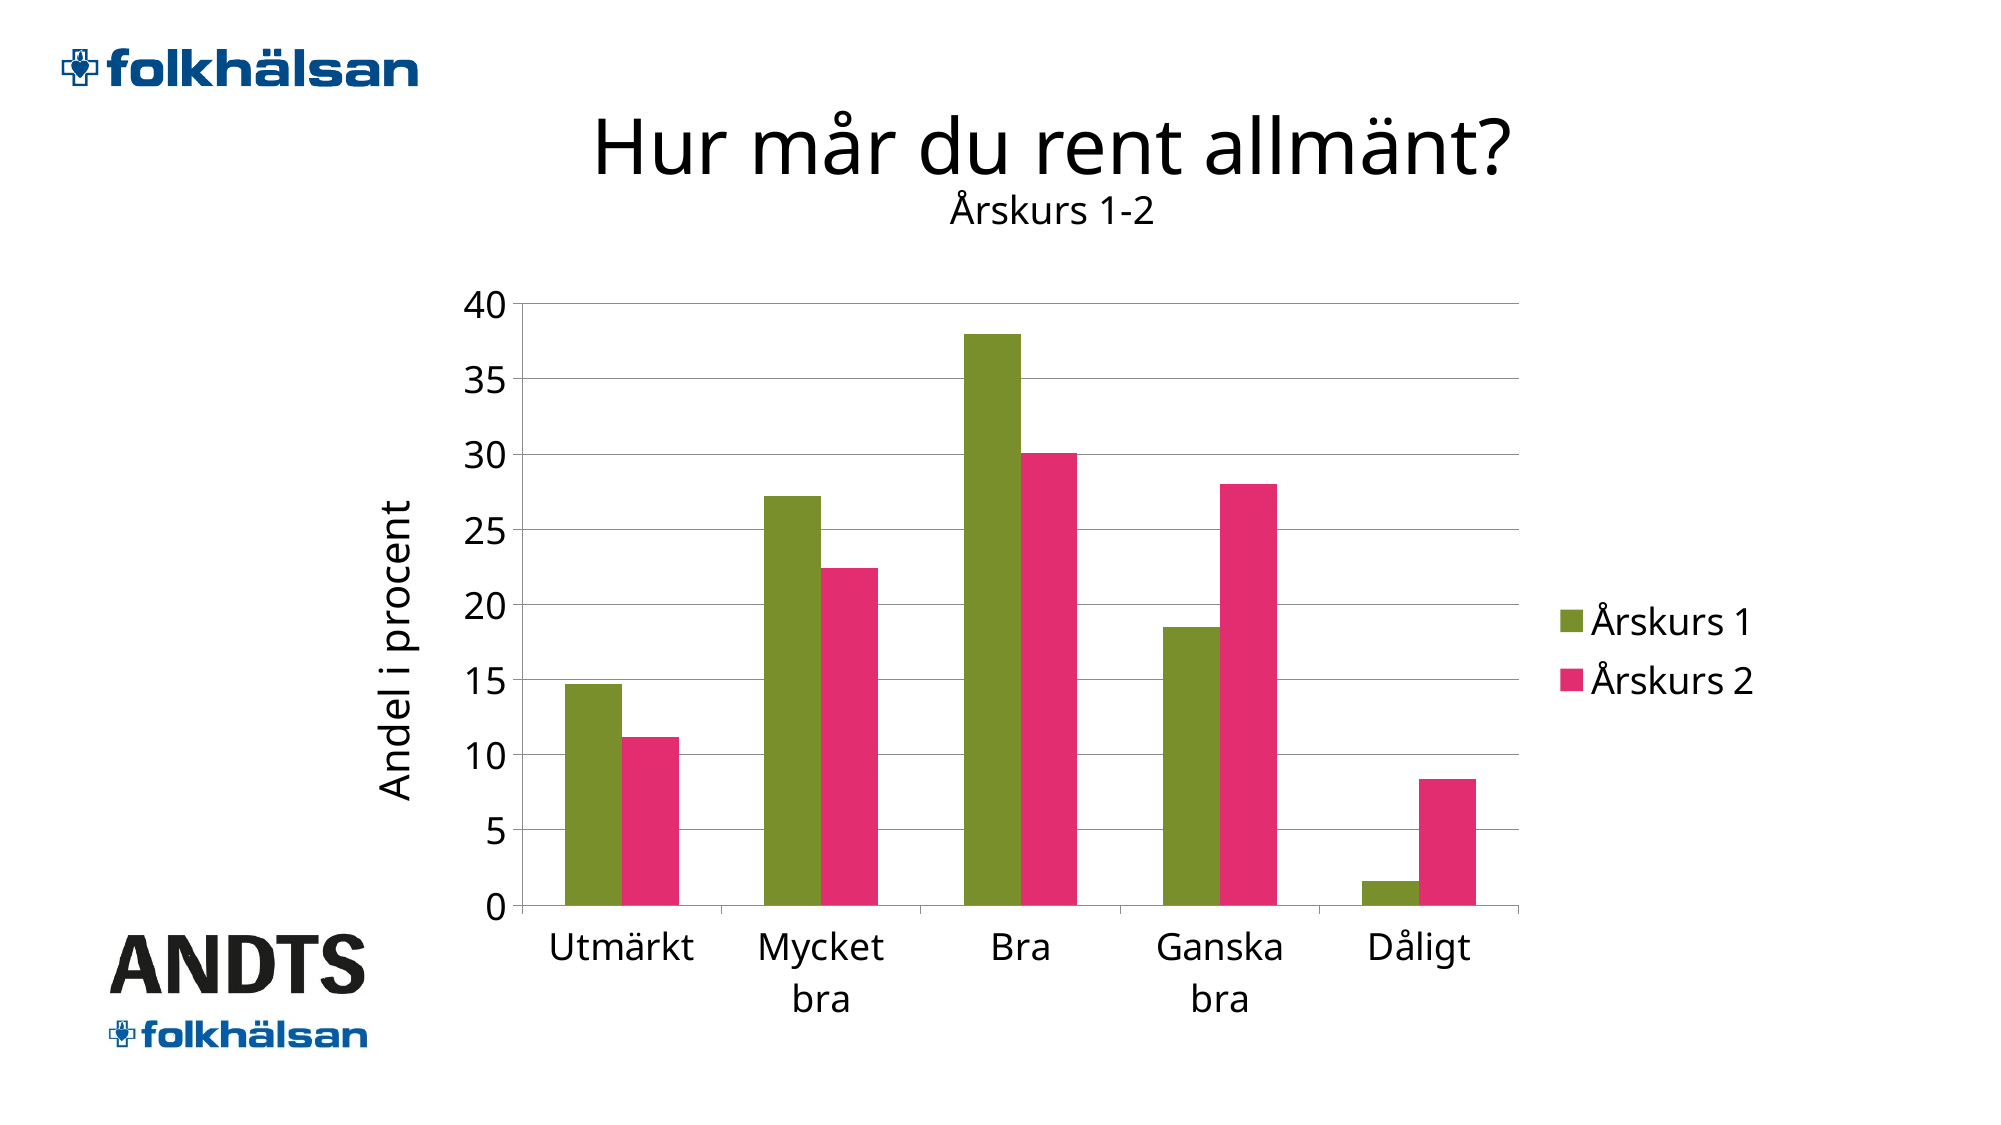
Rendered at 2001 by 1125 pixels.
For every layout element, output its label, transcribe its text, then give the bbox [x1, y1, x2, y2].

picture [61, 48, 418, 87]
title Hur mår du rent allmänt? Årskurs 1-2 [324, 107, 1780, 234]
picture [83, 902, 392, 1075]
chart [324, 262, 1780, 1039]
